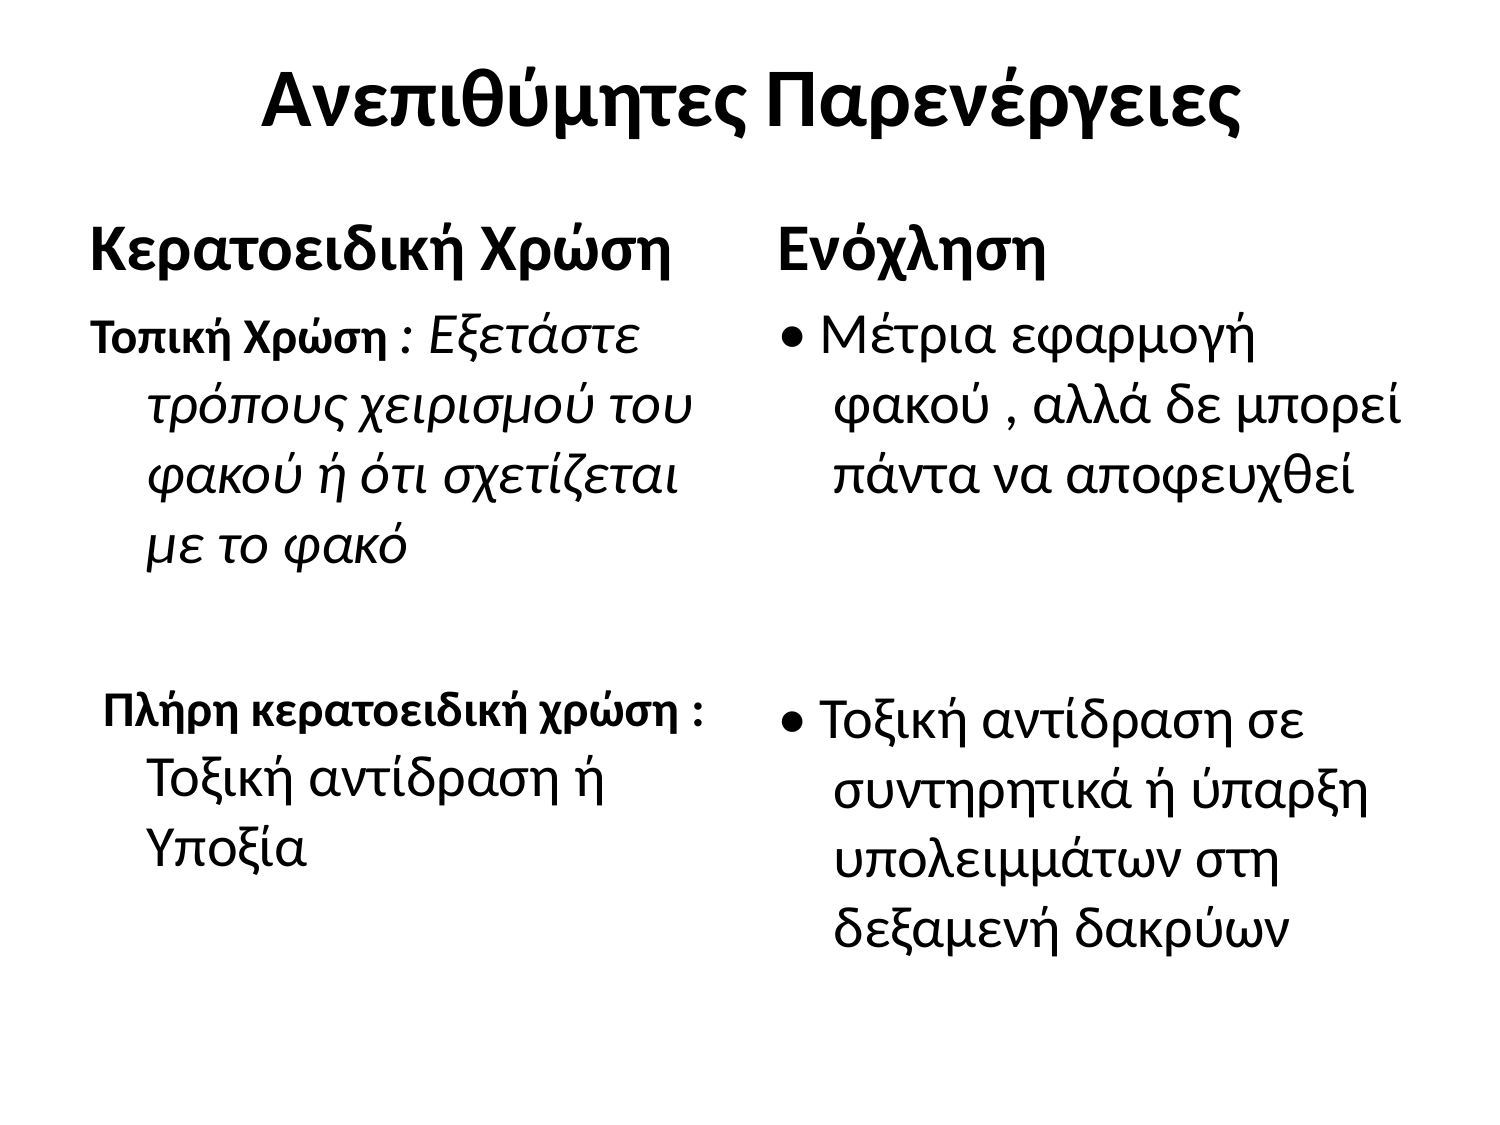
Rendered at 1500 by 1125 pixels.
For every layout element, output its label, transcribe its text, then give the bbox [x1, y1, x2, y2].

title Ανεπιθύμητες Παρενέργειες [76, 19, 1427, 169]
list Ενόχληση • Μέτρια εφαρμογή φακού , αλλά δε μπορεί πάντα να αποφευχθεί • Τοξική αντίδραση σε συντηρητικά ή ύπαρξη υπολειμμάτων στη δεξαμενή δακρύων [762, 196, 1425, 1024]
list Κερατοειδική Χρώση Τοπική Χρώση : Εξετάστε τρόπους χειρισμού του φακού ή ότι σχετίζεται με το φακό Πλήρη κερατοειδική χρώση : Τοξική αντίδραση ή Υποξία [75, 196, 738, 1024]
